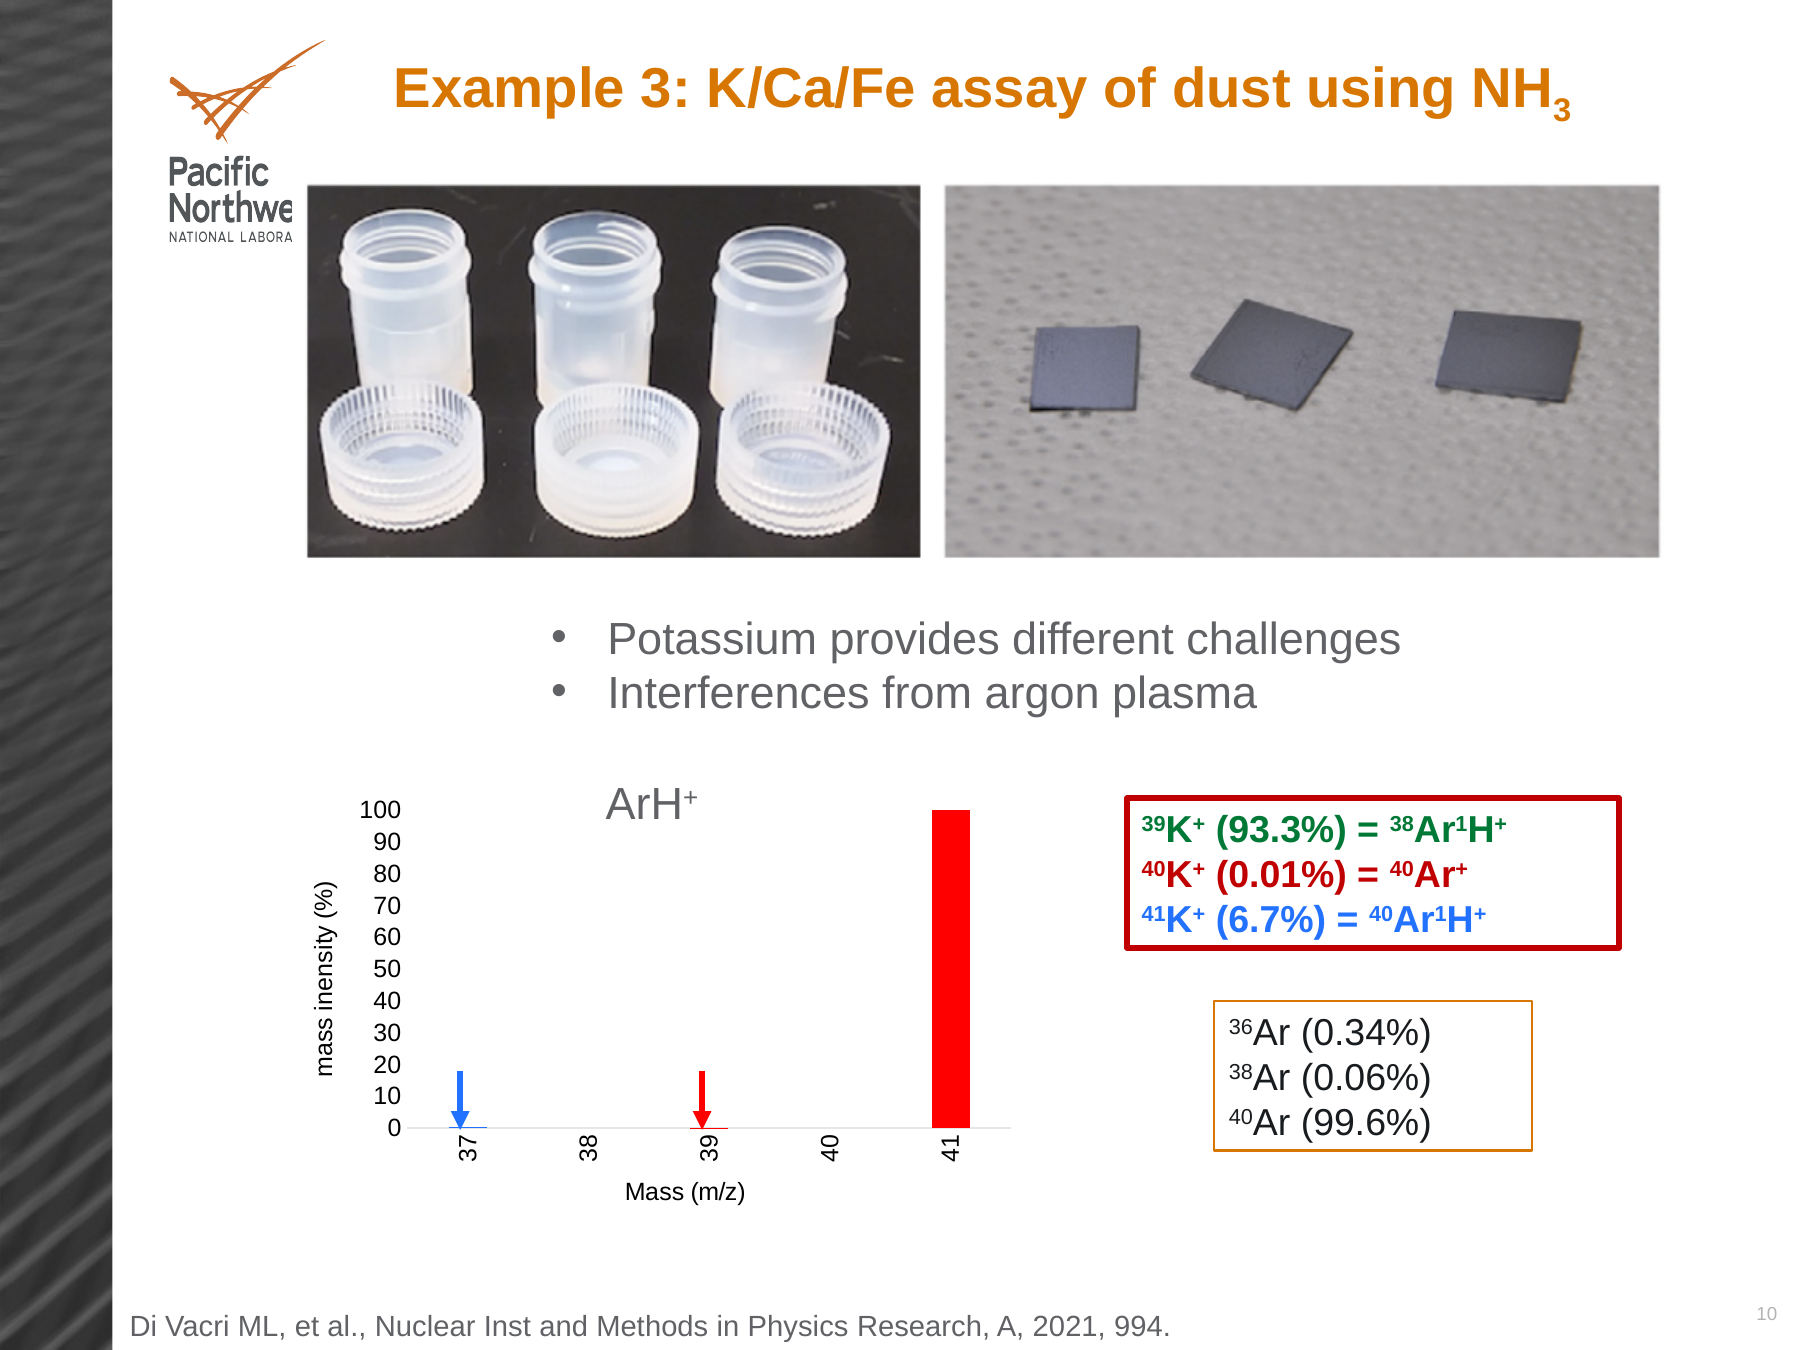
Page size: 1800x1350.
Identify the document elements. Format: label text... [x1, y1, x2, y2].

title Example 3: K/Ca/Fe assay of dust using NH3 [393, 44, 1744, 260]
text_box Potassium provides different challenges Interferences from argon plasma [536, 601, 1417, 725]
text_box Di Vacri ML, et al., Nuclear Inst and Methods in Physics Research, A, 2021, 994. [114, 1299, 1188, 1350]
text_box 39K+ (93.3%) = 38Ar1H+ 40K+ (0.01%) = 40Ar+ 41K+ (6.7%) = 40Ar1H+ [1126, 798, 1619, 948]
picture [168, 38, 1673, 569]
picture [0, 0, 112, 1350]
text_box 36Ar (0.34%) 38Ar (0.06%) 40Ar (99.6%) [1214, 1001, 1532, 1151]
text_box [275, 767, 1026, 1238]
slide_number 10 [1721, 1275, 1778, 1350]
